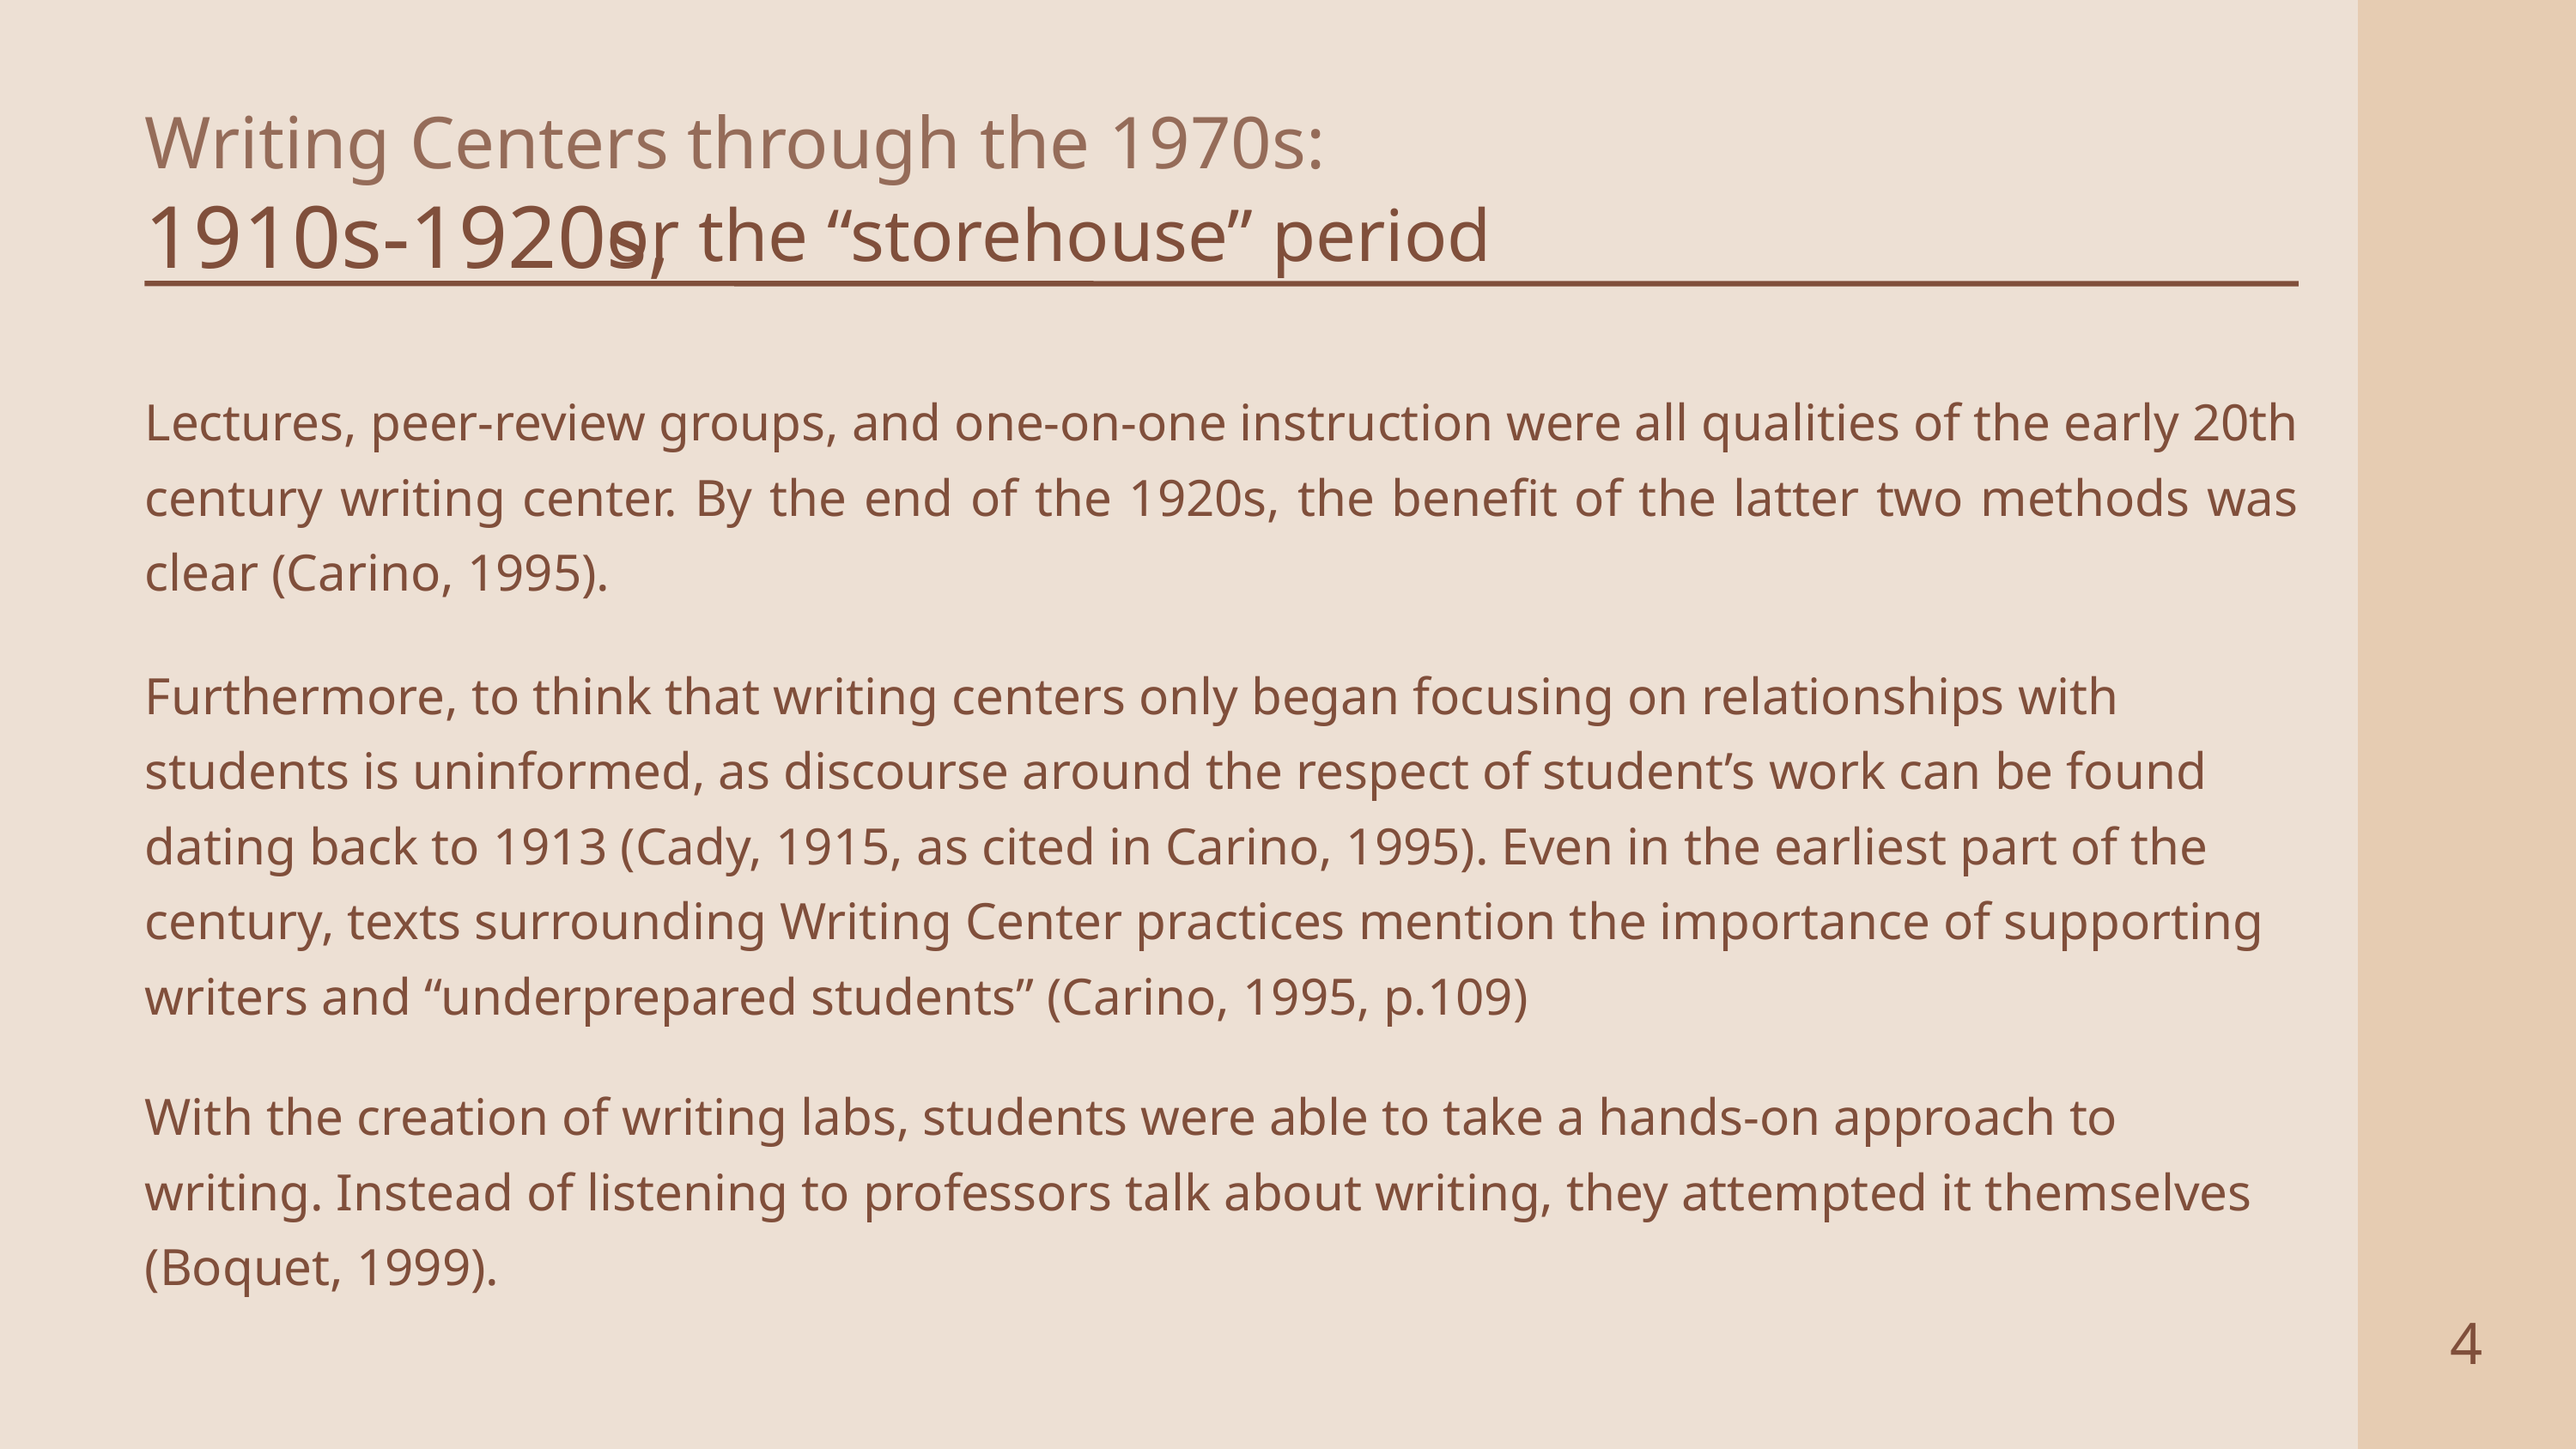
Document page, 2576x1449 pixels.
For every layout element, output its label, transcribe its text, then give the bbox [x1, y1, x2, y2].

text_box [2357, 0, 2576, 1449]
text_box or the “storehouse” period [606, 175, 2354, 276]
text_box Lectures, peer-review groups, and one-on-one instruction were all qualities of the early 20th century writing center. By the end of the 1920s, the benefit of the latter two methods was clear (Carino, 1995). [144, 376, 2299, 602]
text_box Furthermore, to think that writing centers only began focusing on relationships with students is uninformed, as discourse around the respect of student’s work can be found dating back to 1913 (Cady, 1915, as cited in Carino, 1995). Even in the earliest part of the century, texts surrounding Writing Center practices mention the importance of supporting writers and “underprepared students” (Carino, 1995, p.109) [144, 649, 2299, 1025]
text_box With the creation of writing labs, students were able to take a hands-on approach to writing. Instead of listening to professors talk about writing, they attempted it themselves (Boquet, 1999). [144, 1070, 2299, 1371]
text_box Writing Centers through the 1970s: [144, 82, 2065, 165]
text_box 1910s-1920s, [144, 165, 2065, 283]
